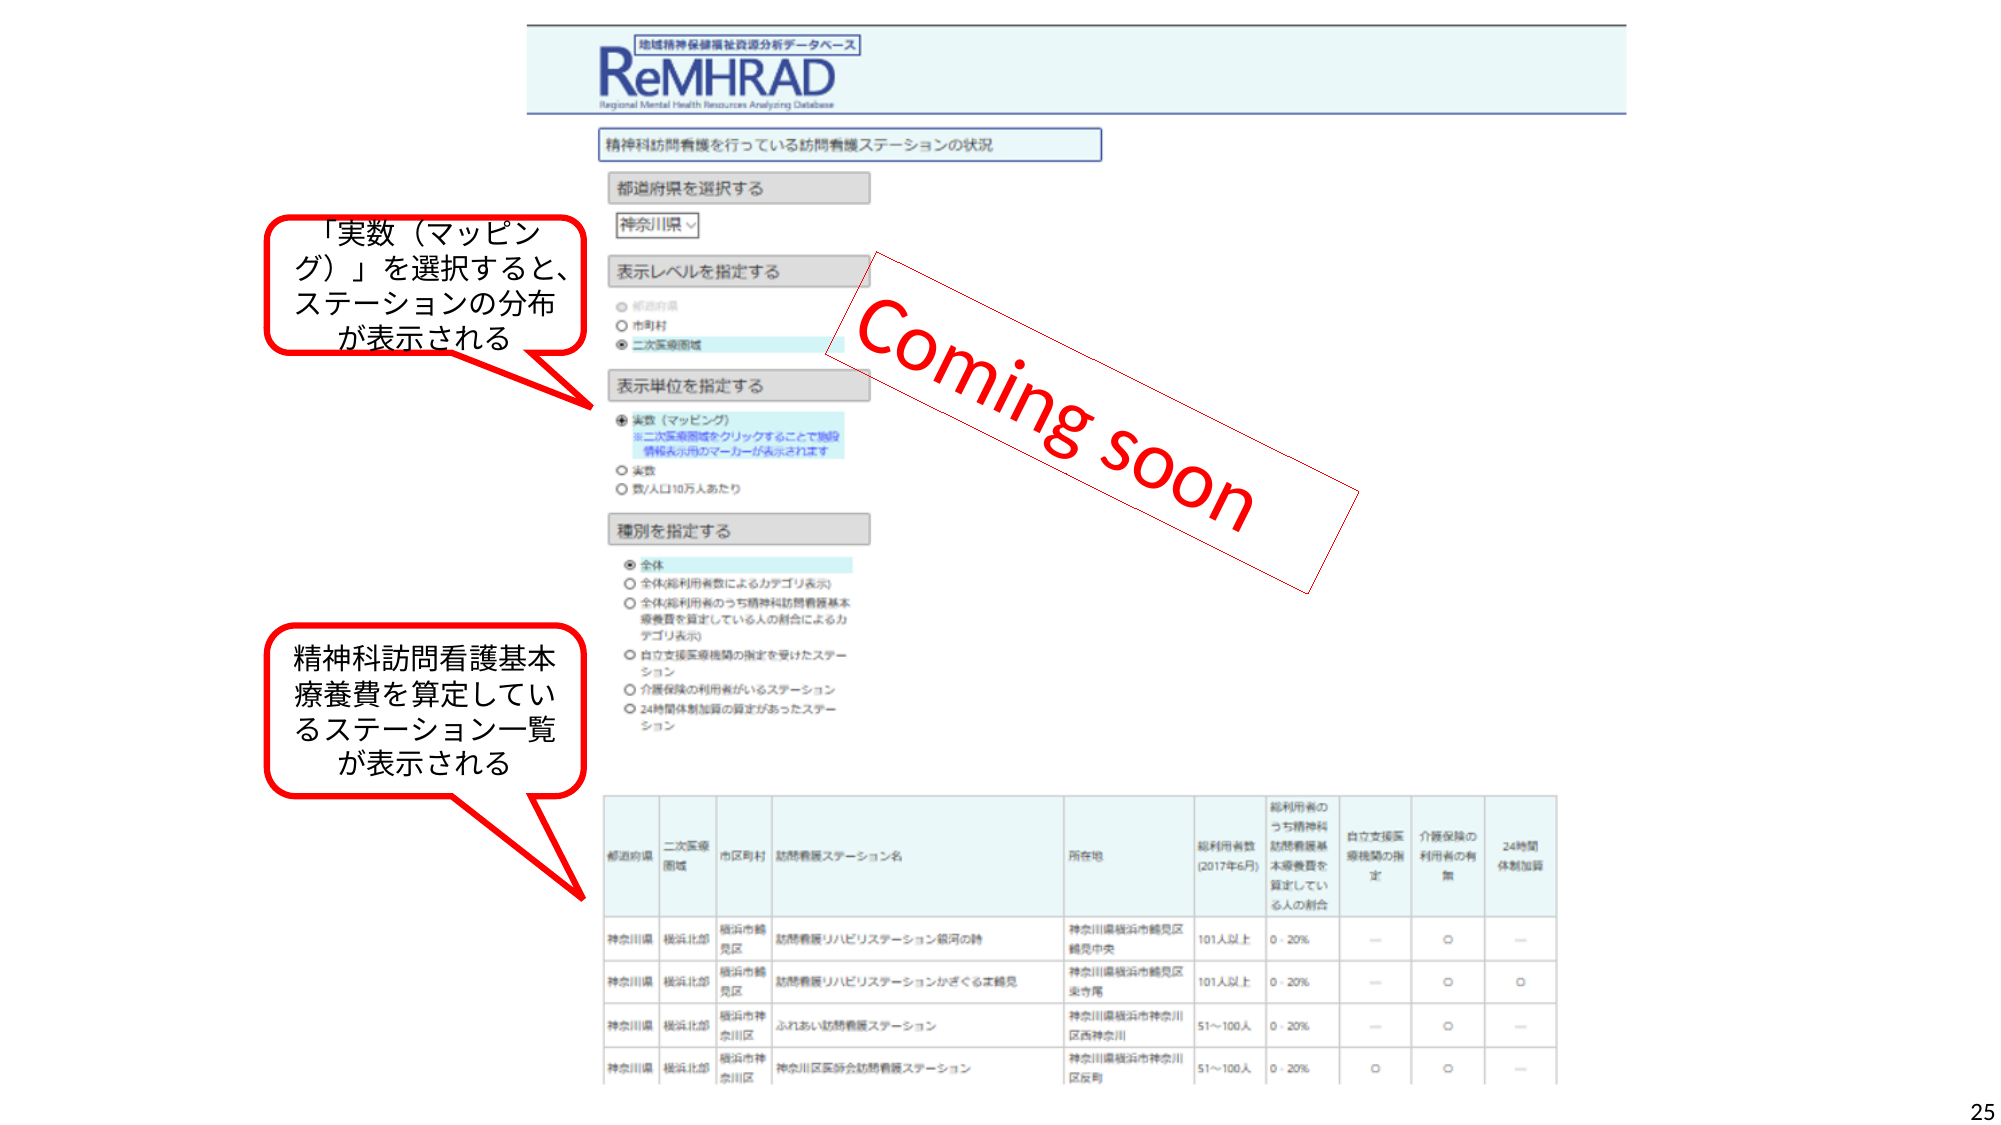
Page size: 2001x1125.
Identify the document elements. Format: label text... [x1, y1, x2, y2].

text_box 精神科訪問看護基本療養費を算定しているステーション一覧が表示される [265, 624, 519, 851]
picture [519, 14, 1636, 1102]
text_box 「実数（マッピング）」を選択すると、ステーションの分布が表示される [265, 216, 519, 381]
slide_number 25 [1560, 1080, 2000, 1125]
